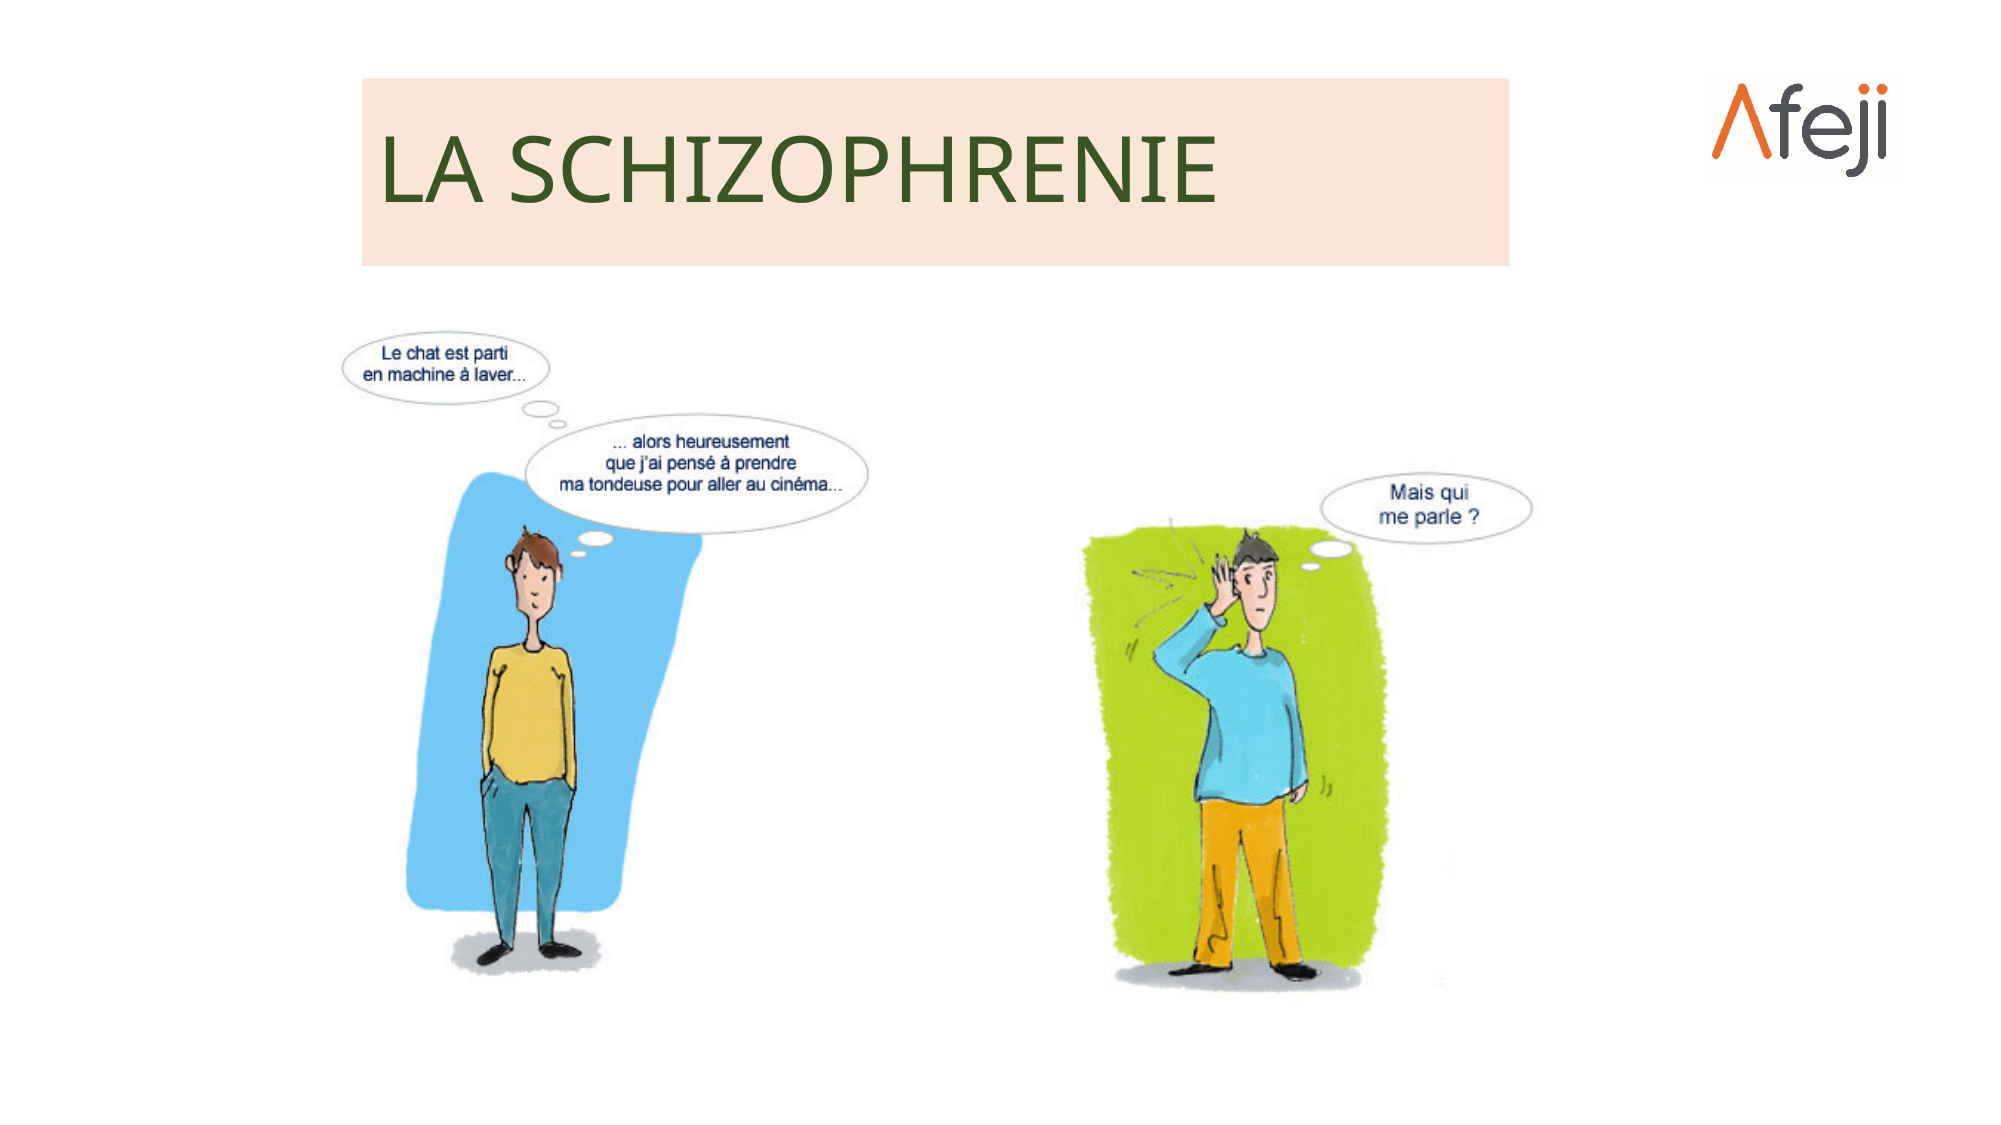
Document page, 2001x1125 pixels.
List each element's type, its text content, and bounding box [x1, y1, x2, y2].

picture [1047, 432, 1550, 1016]
title LA SCHIZOPHRENIE [362, 78, 1510, 267]
picture [1699, 66, 1909, 185]
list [303, 314, 882, 988]
